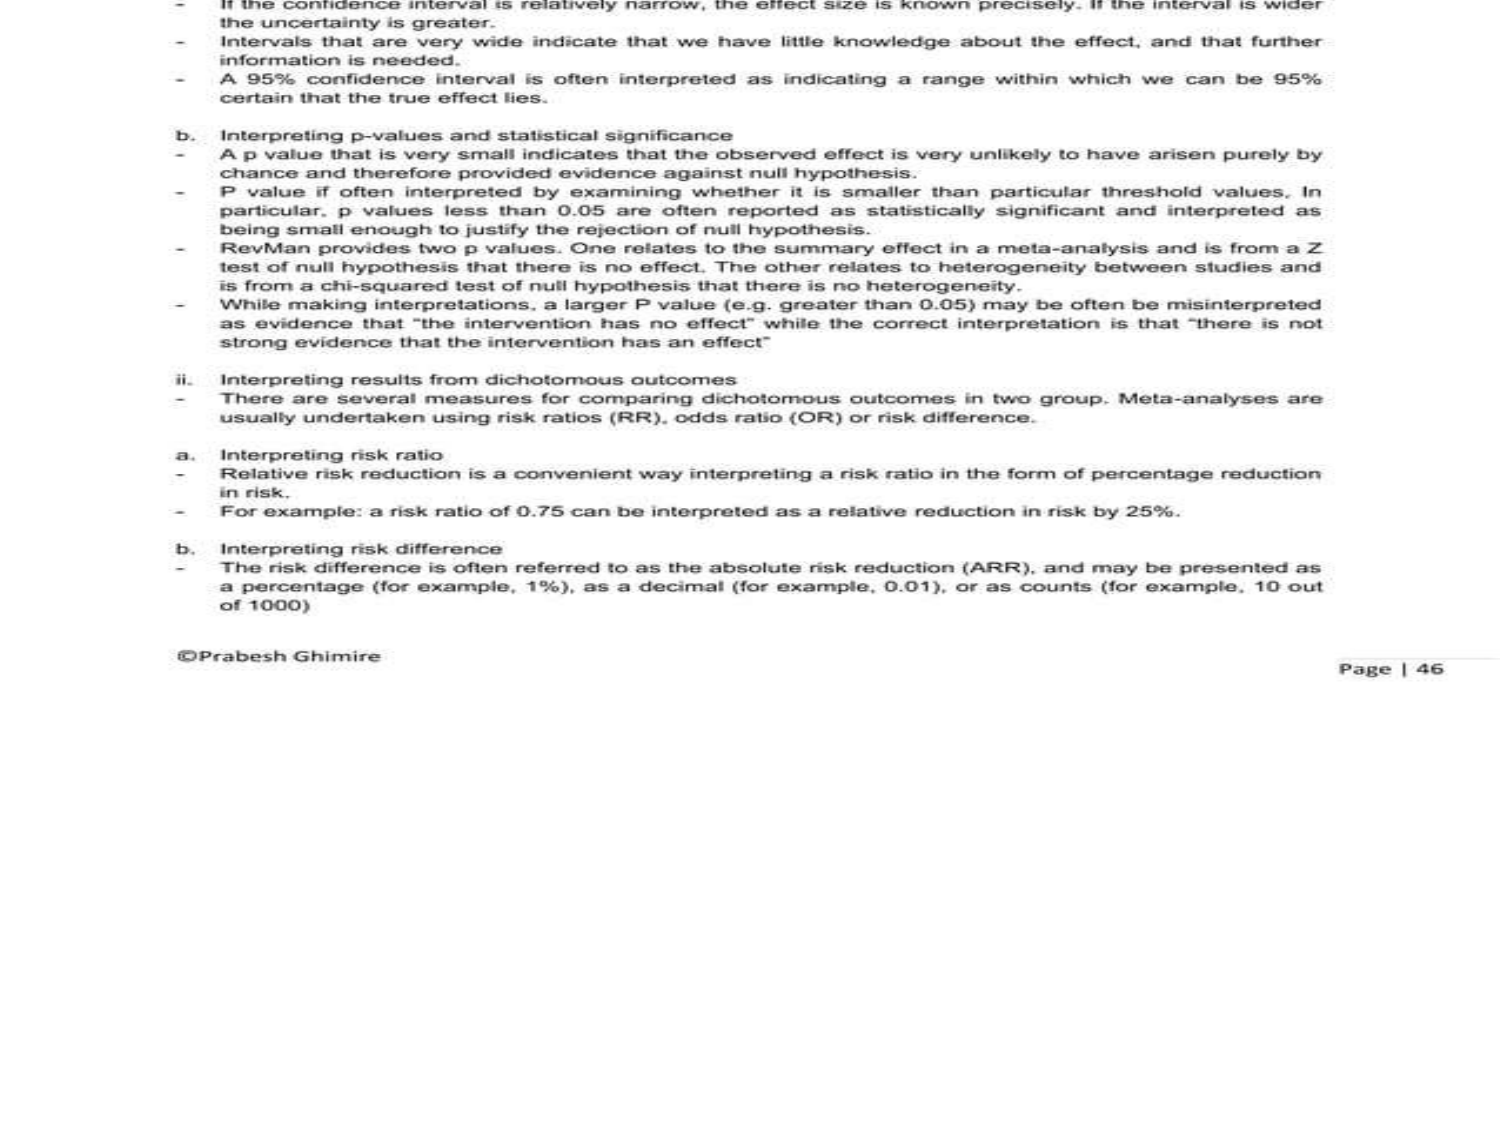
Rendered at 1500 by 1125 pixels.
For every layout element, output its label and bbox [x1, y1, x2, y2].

picture [0, 0, 1500, 717]
